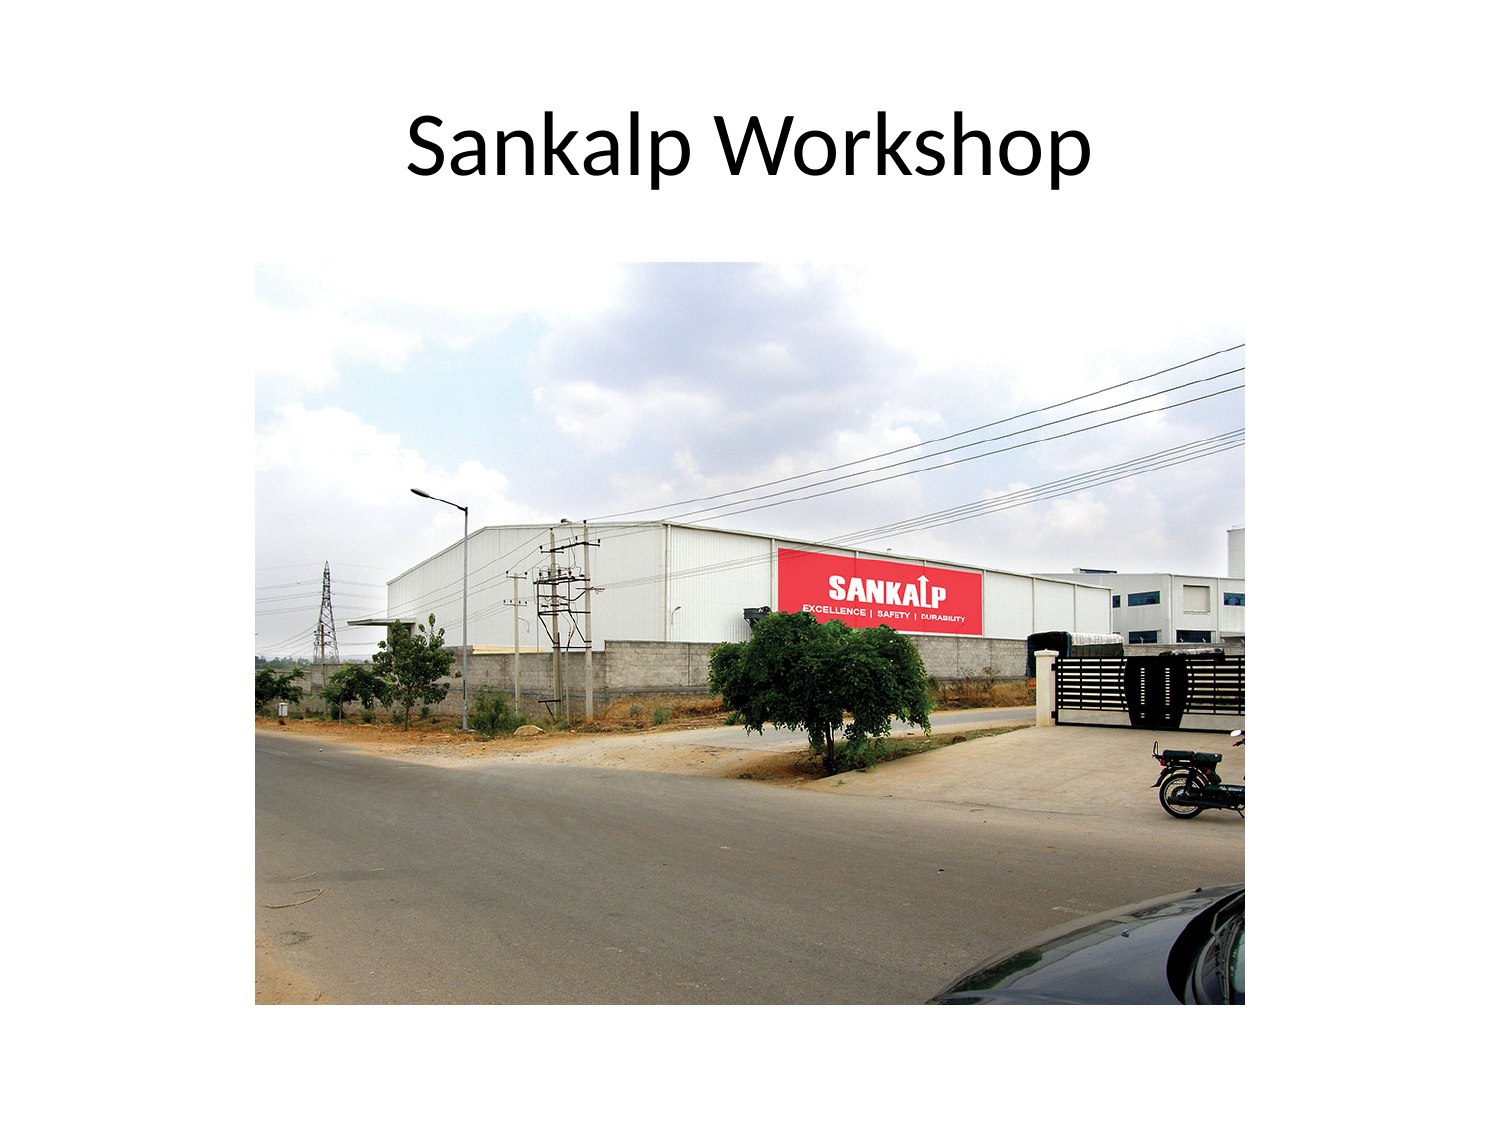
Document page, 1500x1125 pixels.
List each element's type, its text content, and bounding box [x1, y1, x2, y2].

title Sankalp Workshop [75, 45, 1425, 233]
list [254, 262, 1246, 1006]
